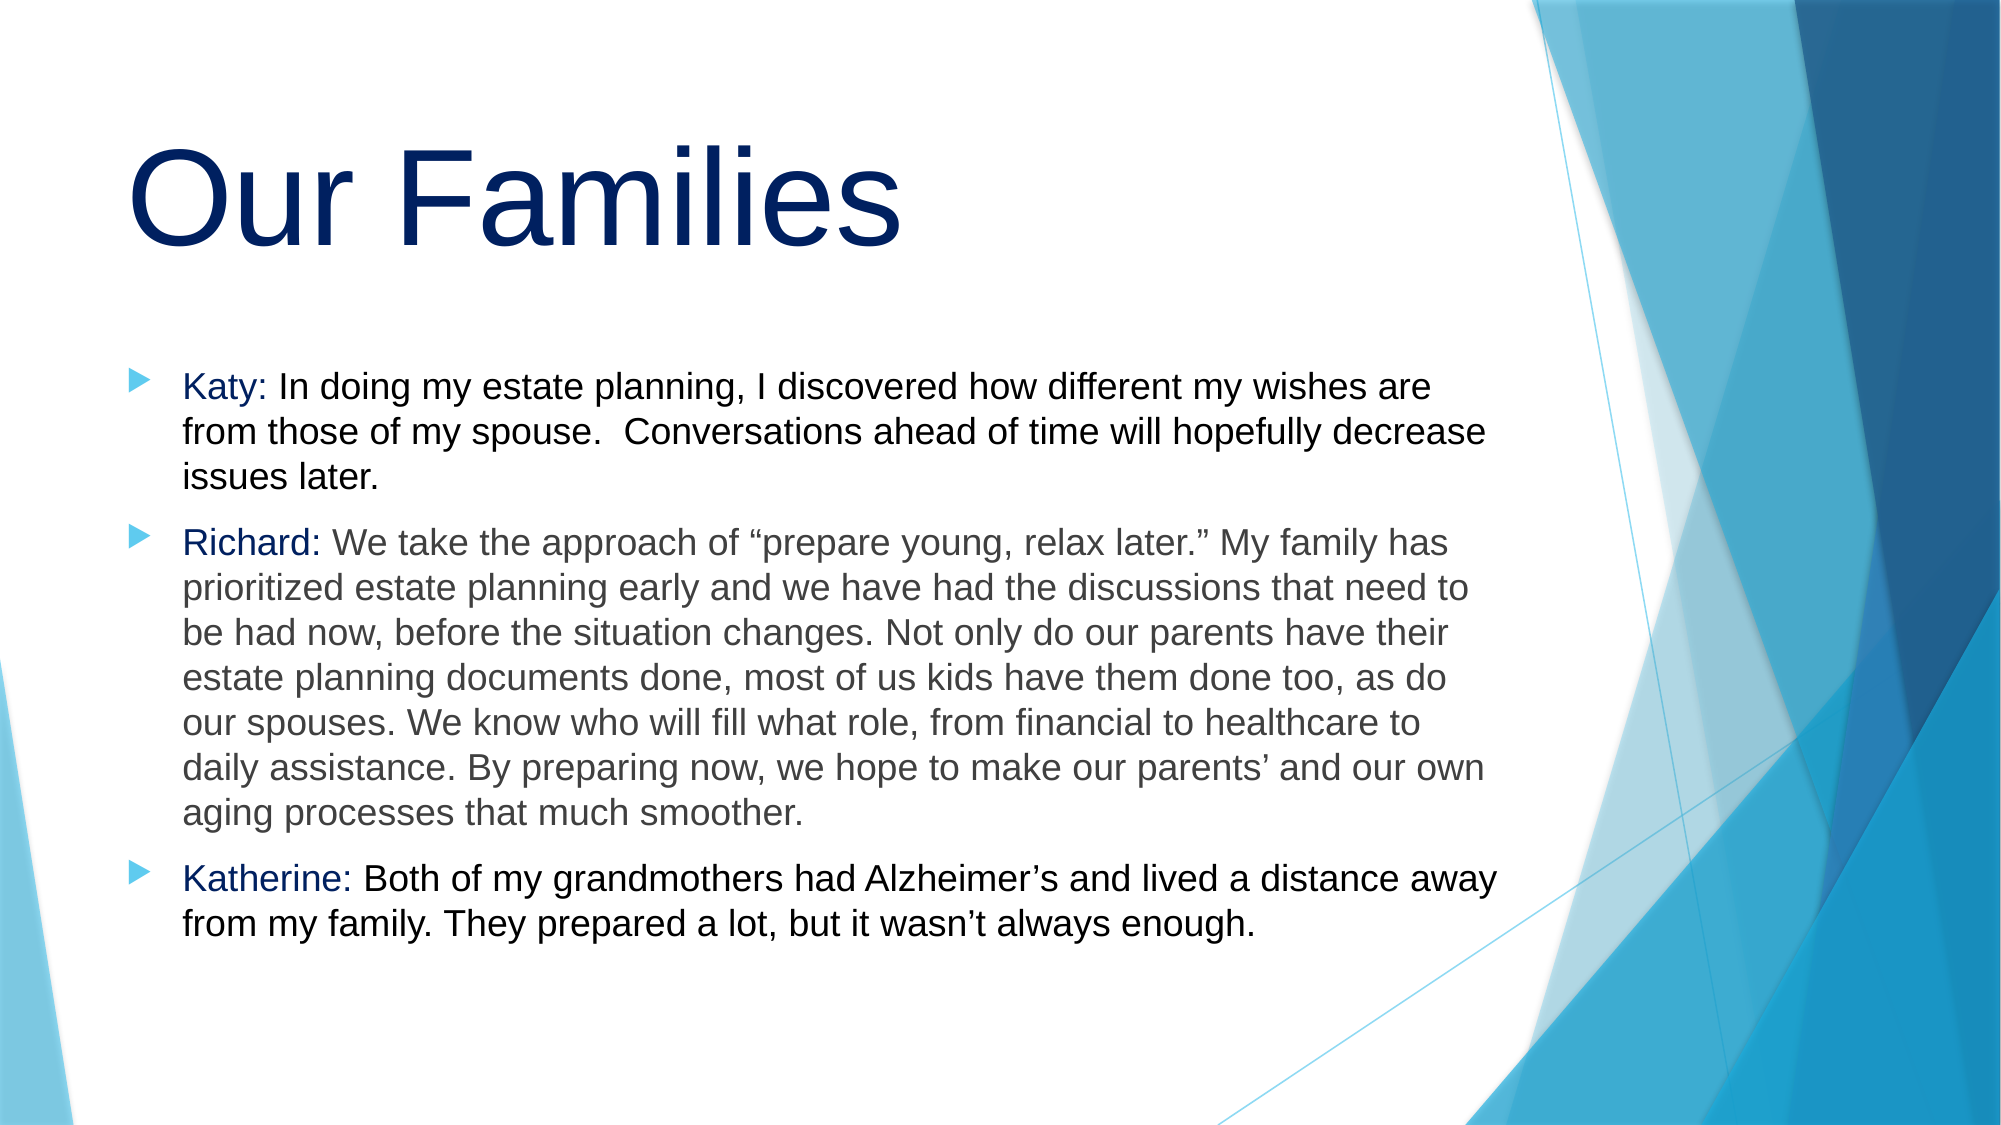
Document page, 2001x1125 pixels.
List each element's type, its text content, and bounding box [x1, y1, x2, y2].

list Katy: In doing my estate planning, I discovered how different my wishes are from those of my spouse. Conversations ahead of time will hopefully decrease issues later. Richard: We take the approach of “prepare young, relax later.” My family has prioritized estate planning early and we have had the discussions that need to be had now, before the situation changes. Not only do our parents have their estate planning documents done, most of us kids have them done too, as do our spouses. We know who will fill what role, from financial to healthcare to daily assistance. By preparing now, we hope to make our parents’ and our own aging processes that much smoother. Katherine: Both of my grandmothers had Alzheimer’s and lived a distance away from my family. They prepared a lot, but it wasn’t always enough. [111, 354, 1522, 992]
title Our Families [111, 99, 1522, 317]
